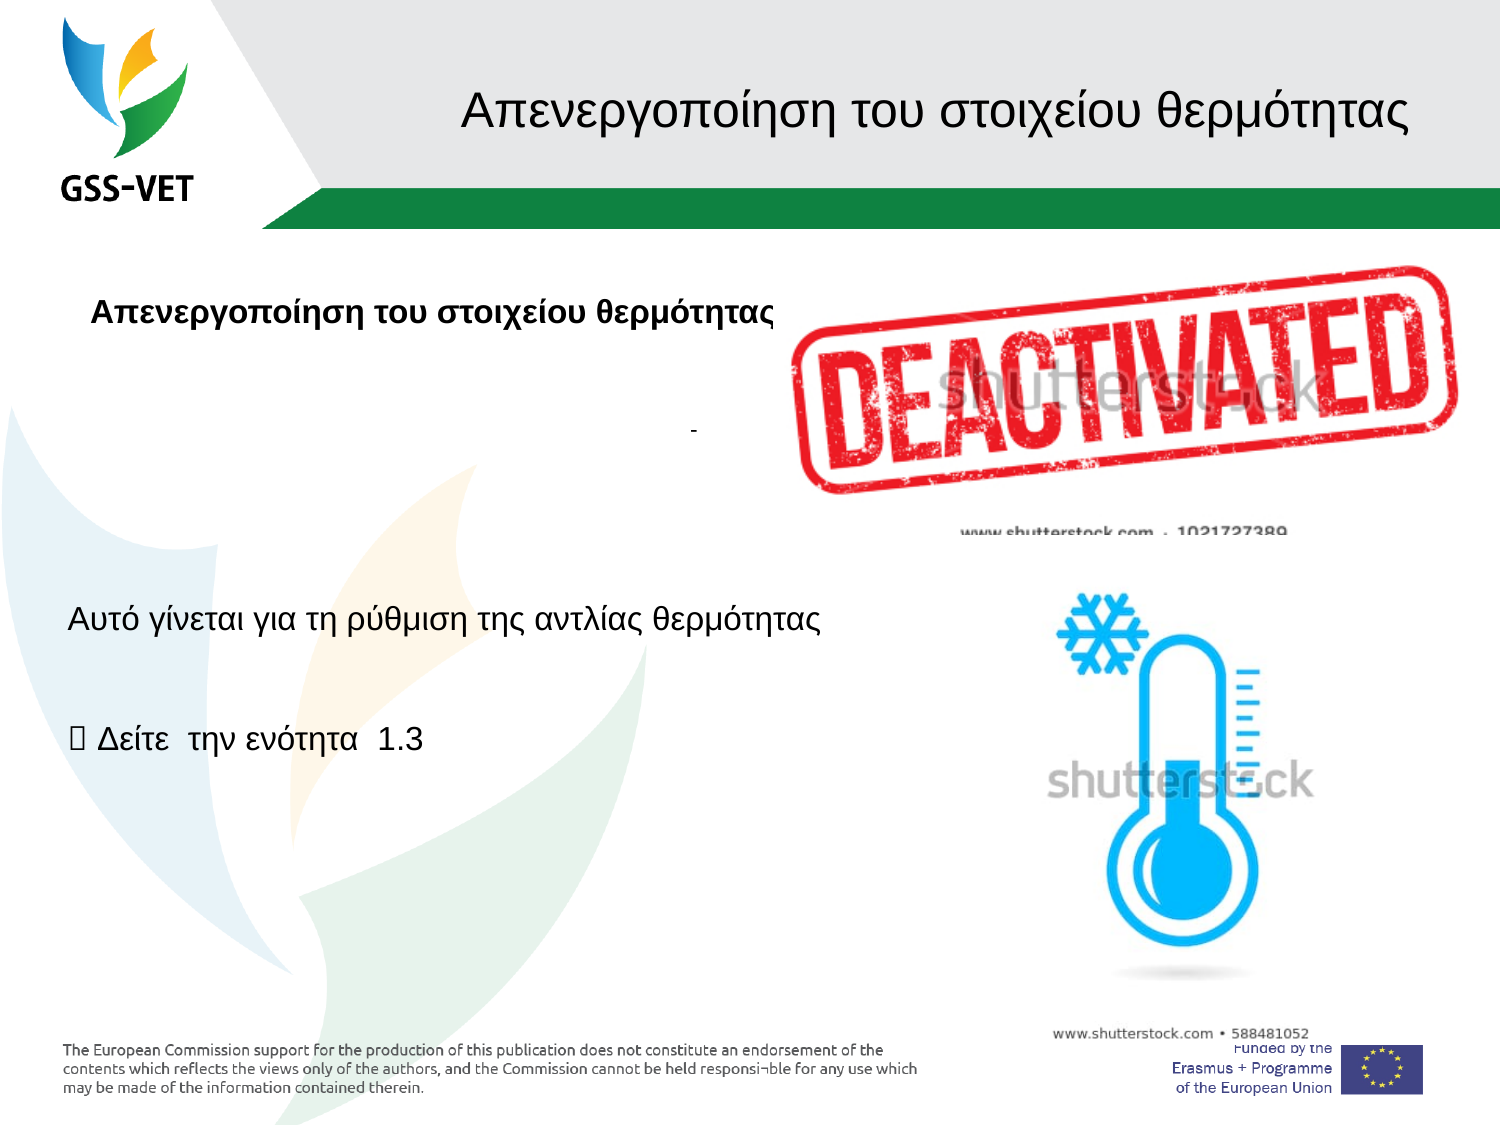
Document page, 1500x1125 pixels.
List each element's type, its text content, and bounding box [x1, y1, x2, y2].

text_box Αυτό γίνεται για τη ρύθμιση της αντλίας θερμότητας  Δείτε την ενότητα 1.3 [53, 569, 933, 809]
list Απενεργοποίηση του στοιχείου θερμότητας - [75, 262, 768, 492]
picture [0, 0, 1500, 1125]
title Απενεργοποίηση του στοιχείου θερμότητας [324, 0, 1425, 185]
